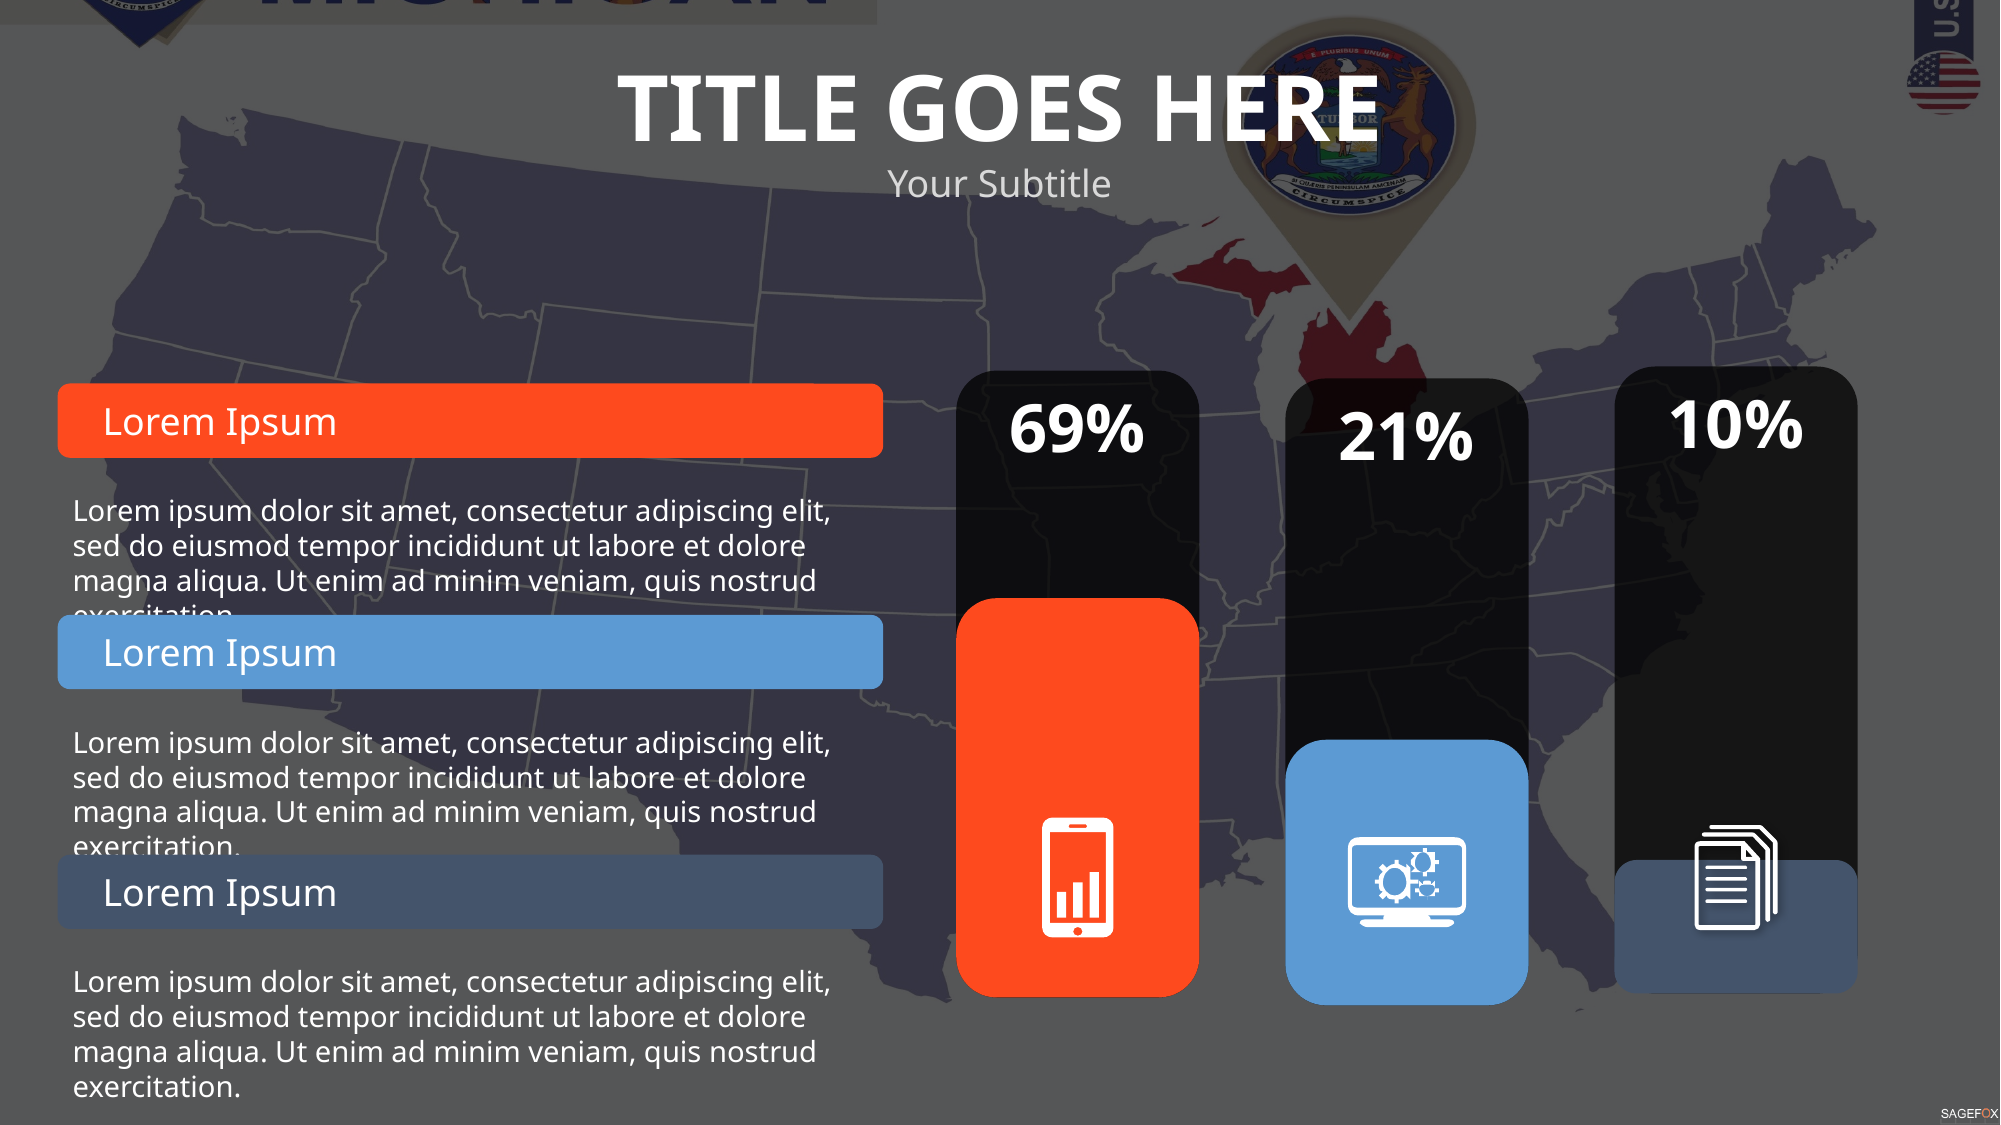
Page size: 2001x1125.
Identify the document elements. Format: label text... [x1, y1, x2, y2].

text_box [971, 369, 1184, 378]
text_box 69% [956, 378, 1200, 474]
text_box [1709, 825, 1778, 915]
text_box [1347, 837, 1467, 928]
text_box TITLE GOES HERE Your Subtitle [548, 42, 1452, 212]
text_box [1284, 412, 1530, 773]
text_box Lorem ipsum dolor sit amet, consectetur adipiscing elit, sed do eiusmod tempor incididunt ut labore et dolore magna aliqua. Ut enim ad minim veniam, quis nostrud exercitation. [57, 716, 884, 854]
text_box [1629, 365, 1843, 374]
text_box [955, 403, 1201, 633]
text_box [57, 854, 884, 929]
picture [1940, 0, 2001, 1125]
text_box Lorem ipsum dolor sit amet, consectetur adipiscing elit, sed do eiusmod tempor incididunt ut labore et dolore magna aliqua. Ut enim ad minim veniam, quis nostrud exercitation. [57, 485, 884, 614]
text_box [1613, 858, 1859, 995]
text_box 10% [1614, 374, 1858, 469]
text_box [1042, 817, 1114, 938]
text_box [57, 614, 884, 690]
text_box [1300, 377, 1514, 386]
text_box [955, 597, 1201, 999]
text_box [1613, 399, 1859, 877]
text_box [1694, 841, 1761, 931]
text_box [1284, 738, 1530, 1007]
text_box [57, 383, 884, 458]
text_box [1701, 832, 1771, 922]
text_box Lorem ipsum dolor sit amet, consectetur adipiscing elit, sed do eiusmod tempor incididunt ut labore et dolore magna aliqua. Ut enim ad minim veniam, quis nostrud exercitation. [57, 956, 884, 1111]
text_box 21% [1285, 386, 1529, 481]
